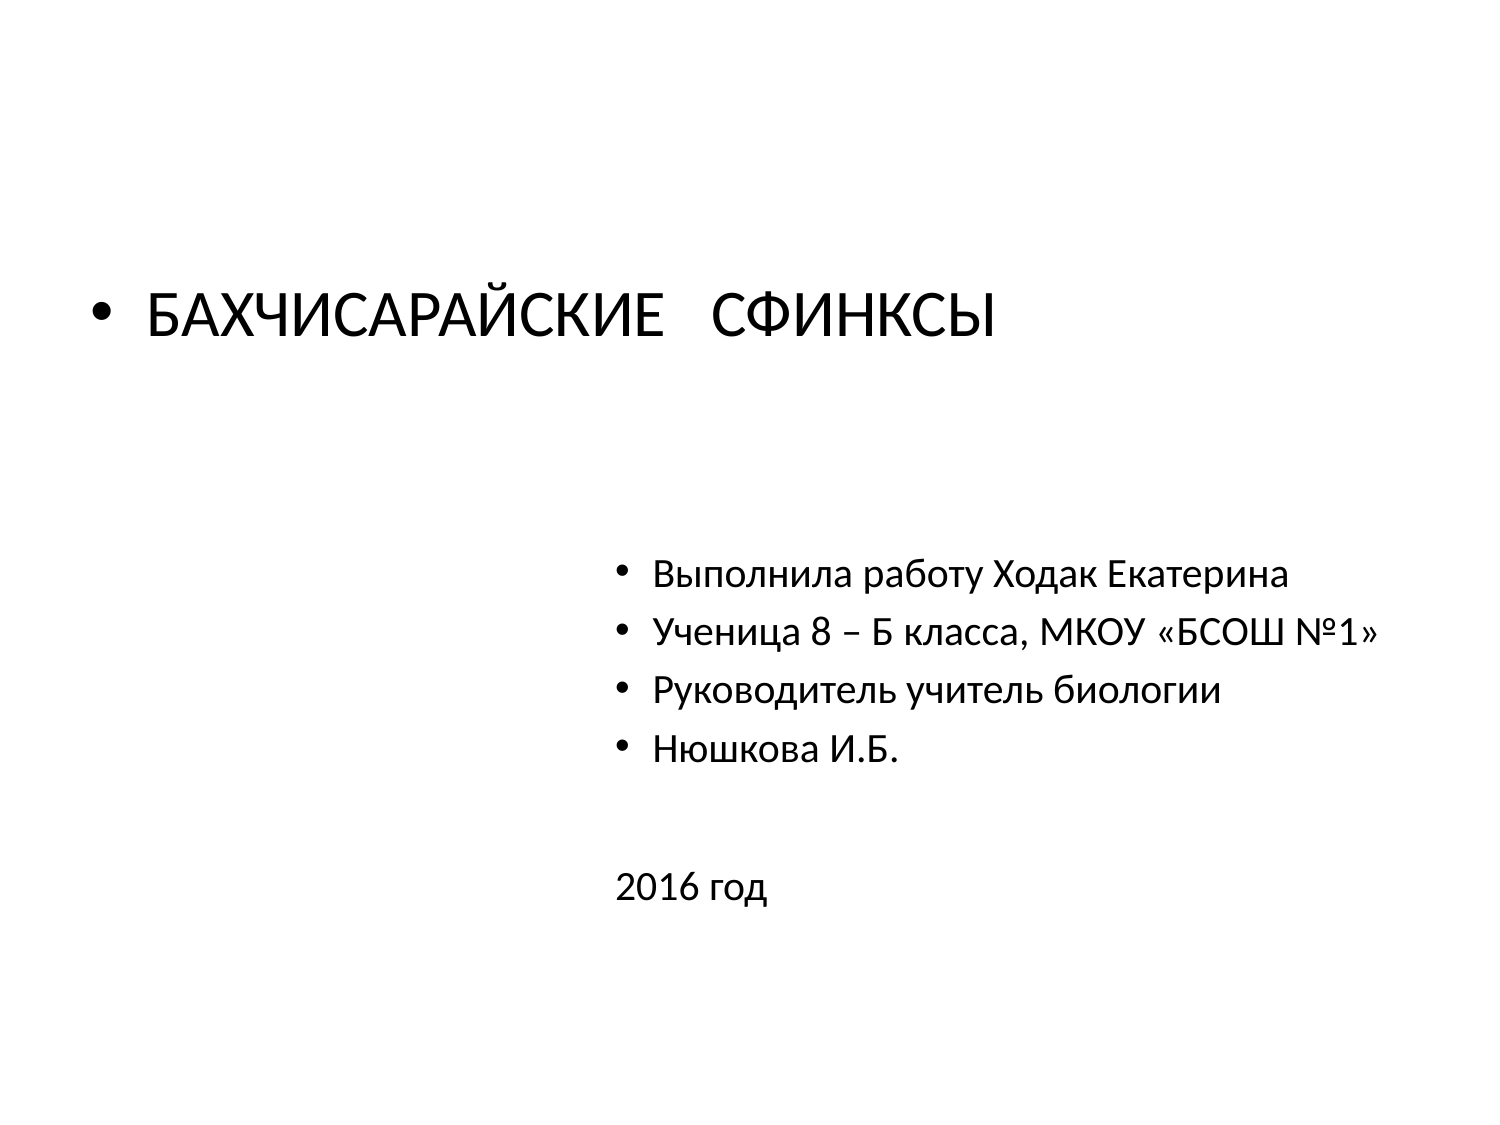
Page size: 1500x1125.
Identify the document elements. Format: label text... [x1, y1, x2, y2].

list БАХЧИСАРАЙСКИЕ СФИНКСЫ Выполнила работу Ходак Екатерина Ученица 8 – Б класса, МКОУ «БСОШ №1» Руководитель учитель биологии Нюшкова И.Б. 2016 год [75, 262, 1425, 1005]
